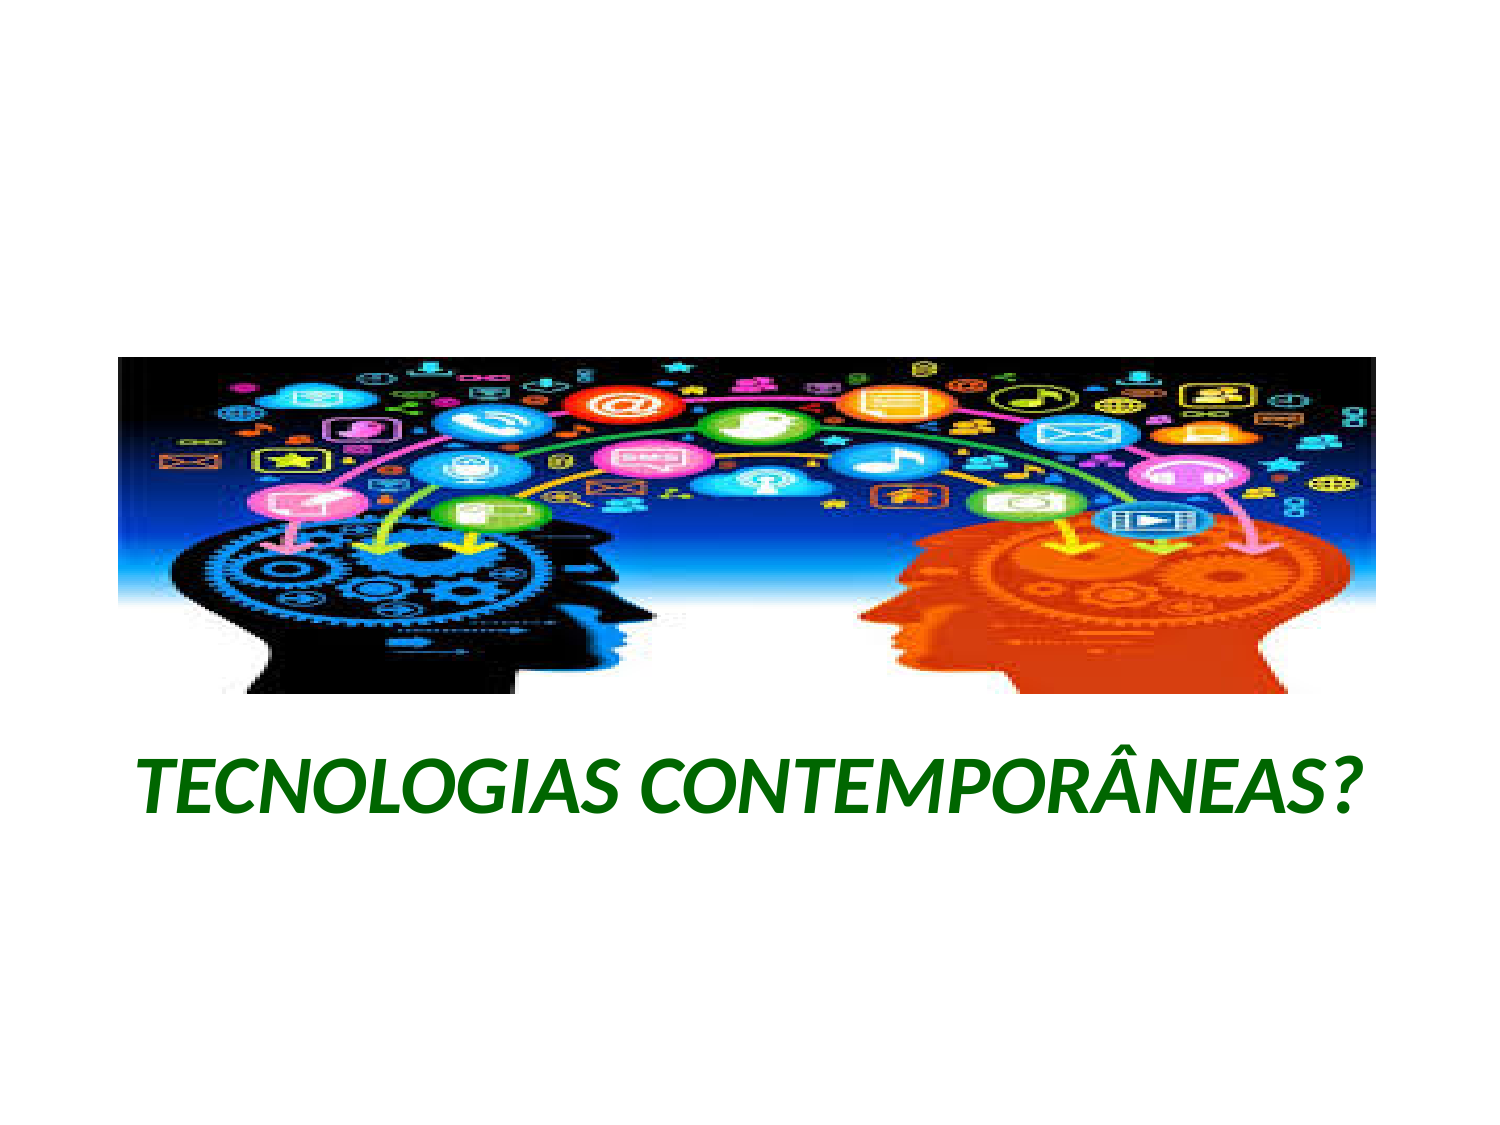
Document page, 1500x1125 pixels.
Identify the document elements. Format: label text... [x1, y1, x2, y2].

title Tecnologias contemporâneas? [118, 722, 1394, 947]
picture [118, 357, 1377, 694]
